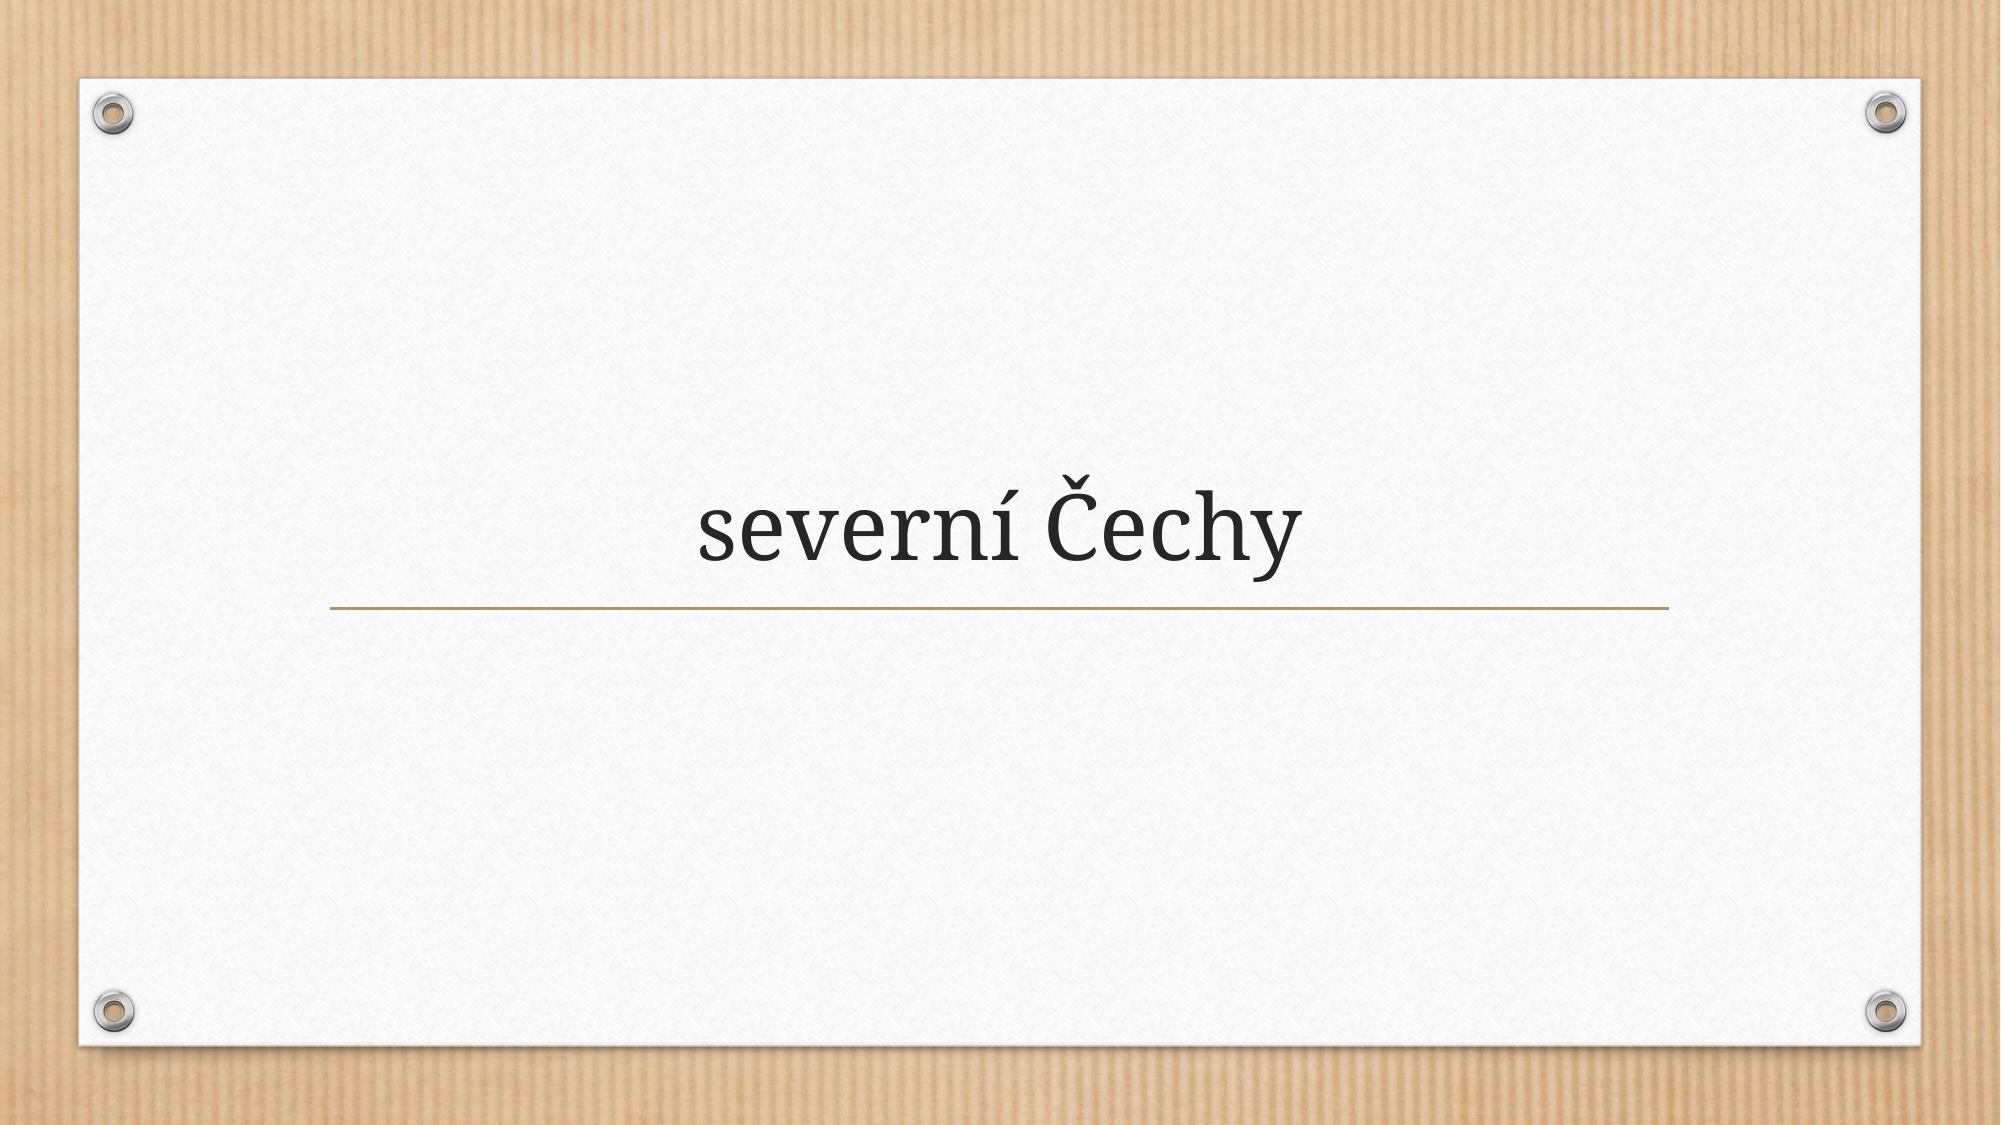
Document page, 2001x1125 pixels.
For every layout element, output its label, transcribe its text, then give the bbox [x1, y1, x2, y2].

picture [0, 0, 2001, 1125]
title severní Čechy [330, 287, 1669, 587]
